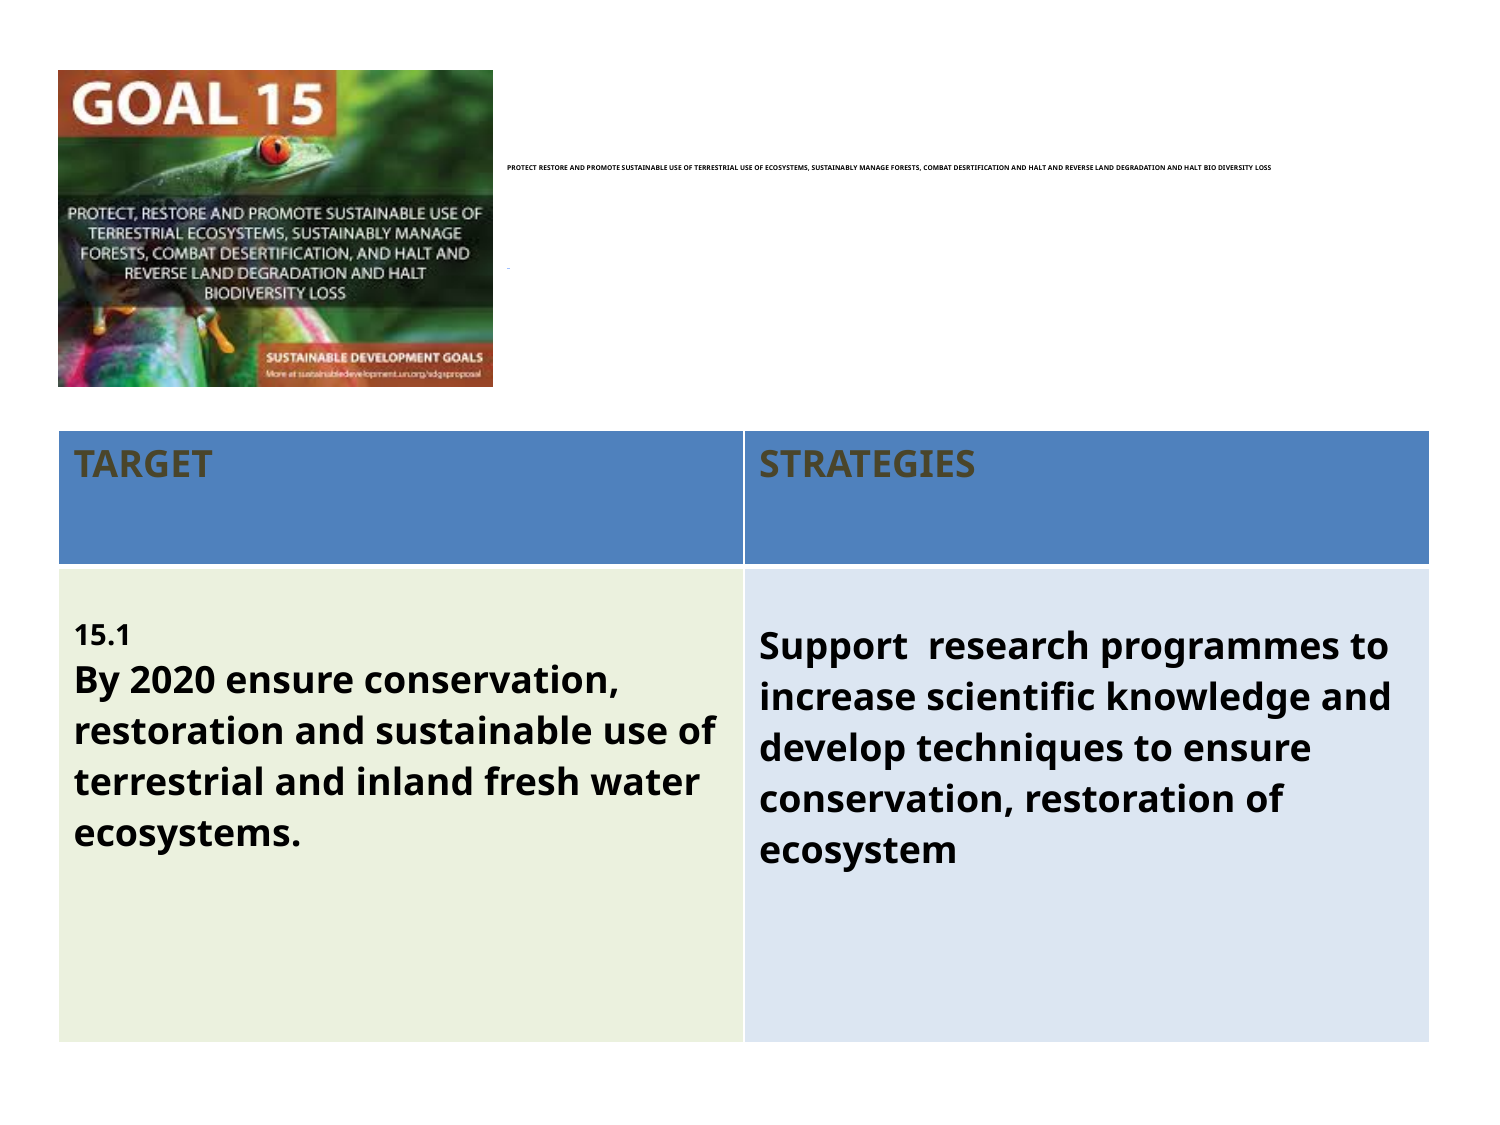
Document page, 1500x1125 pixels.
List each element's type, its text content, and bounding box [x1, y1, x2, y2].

picture [58, 70, 493, 387]
table_cell Support research programmes to increase scientific knowledge and develop techniques to ensure conservation, restoration of ecosystem [745, 569, 1429, 1042]
table_header TARGET [59, 431, 743, 564]
title PROTECT RESTORE AND PROMOTE SUSTAINABLE USE OF TERRESTRIAL USE OF ECOSYSTEMS, SUSTAINABLY MANAGE FORESTS, COMBAT DESRTIFICATION AND HALT AND REVERSE LAND DEGRADATION AND HALT BIO DIVERSITY LOSS [492, 45, 1425, 282]
table_cell 15.1 By 2020 ensure conservation, restoration and sustainable use of terrestrial and inland fresh water ecosystems. [59, 569, 743, 1042]
table_header STRATEGIES [745, 431, 1429, 564]
